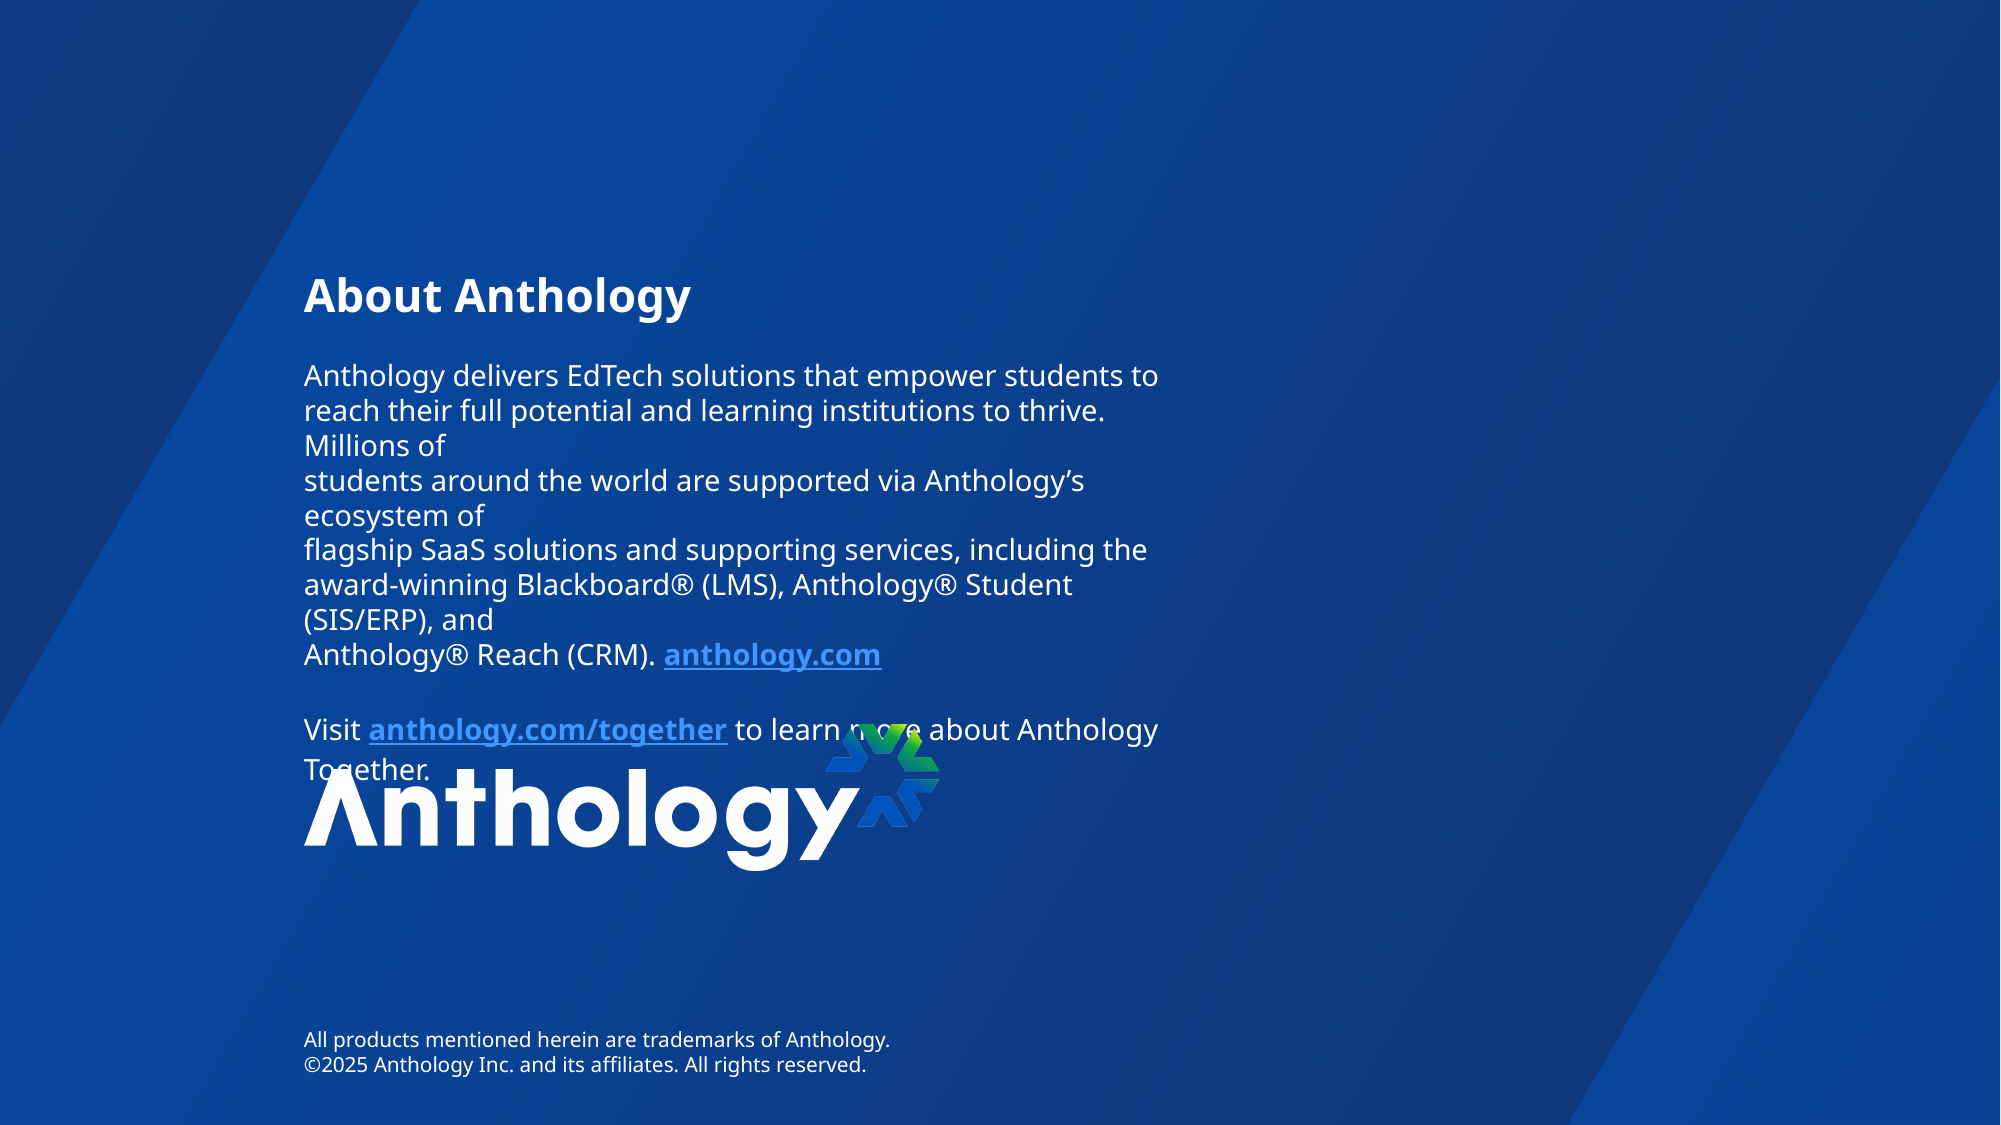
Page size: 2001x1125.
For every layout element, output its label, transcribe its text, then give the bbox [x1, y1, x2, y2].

picture [0, 0, 2001, 1125]
text_box About Anthology Anthology delivers EdTech solutions that empower students to reach their full potential and learning institutions to thrive. Millions of students around the world are supported via Anthology’s ecosystem of flagship SaaS solutions and supporting services, including the award-winning Blackboard® (LMS), Anthology® Student (SIS/ERP), and Anthology® Reach (CRM). anthology.com Visit anthology.com/together to learn more about Anthology Together. [273, 236, 1220, 816]
text_box All products mentioned herein are trademarks of Anthology. ©2025 Anthology Inc. and its affiliates. All rights reserved. [273, 1001, 1220, 1102]
